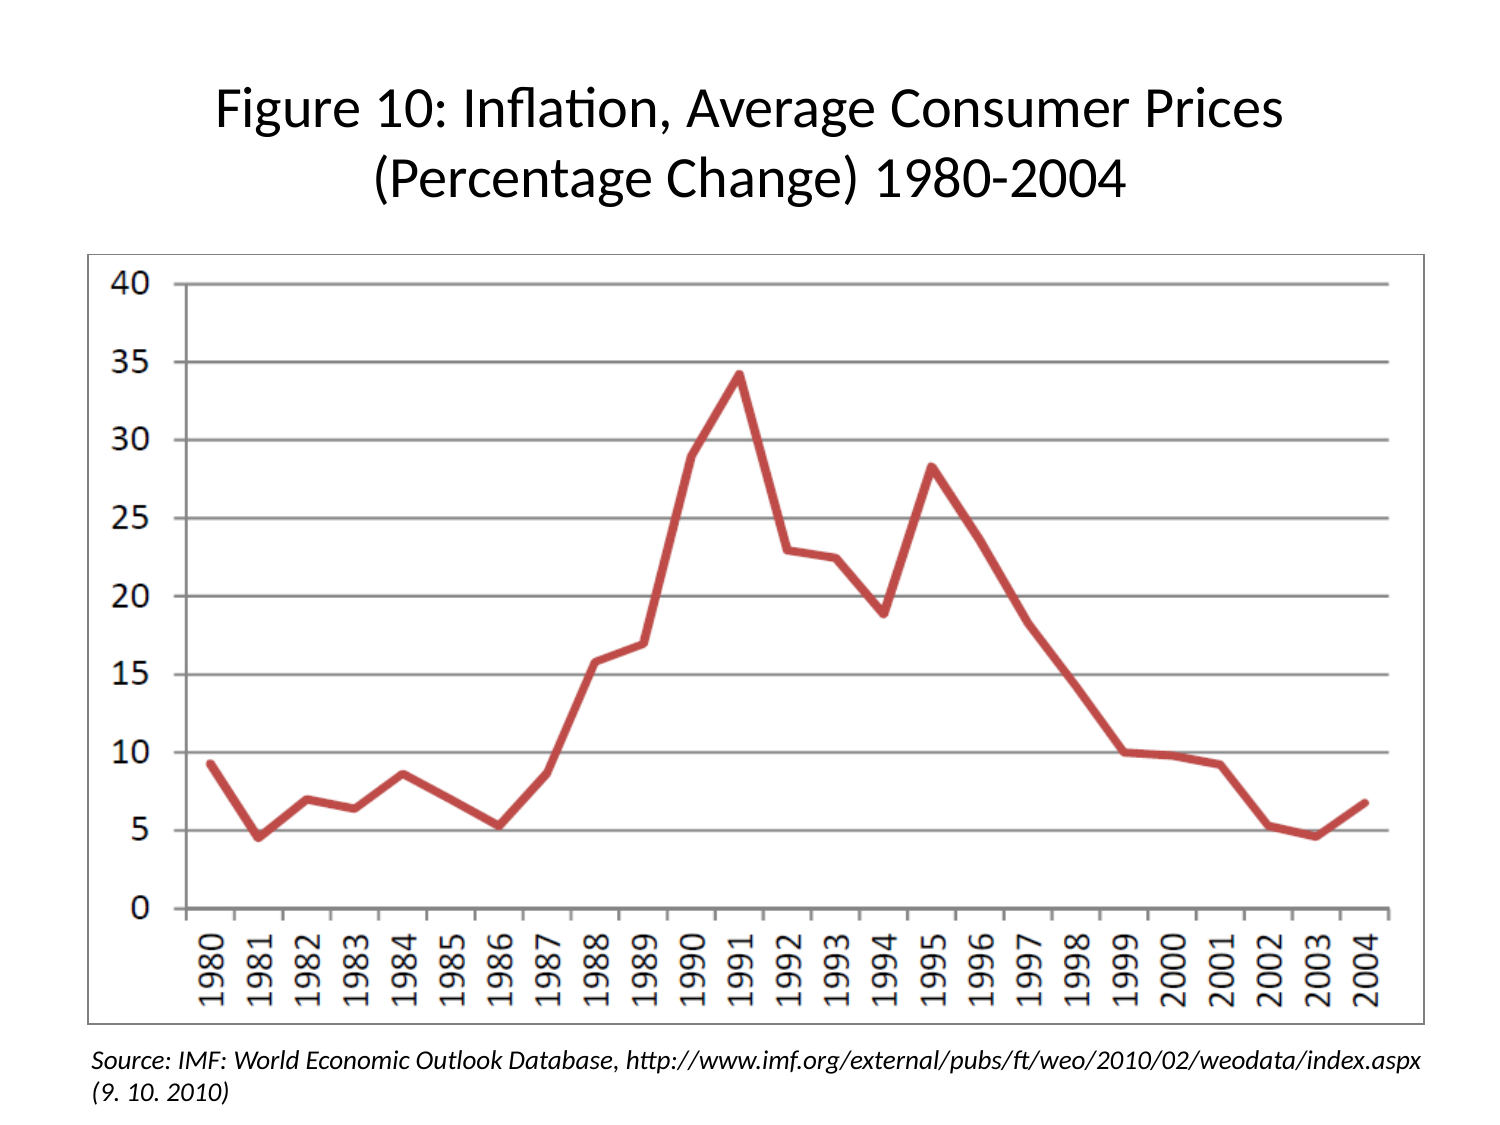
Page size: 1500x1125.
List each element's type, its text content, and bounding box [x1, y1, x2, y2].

text_box Source: IMF: World Economic Outlook Database, http://www.imf.org/external/pubs/ft/weo/2010/02/weodata/index.aspx (9. 10. 2010) [76, 1034, 1447, 1115]
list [88, 255, 1424, 1024]
title Figure 10: Inflation, Average Consumer Prices (Percentage Change) 1980-2004 [75, 45, 1425, 233]
